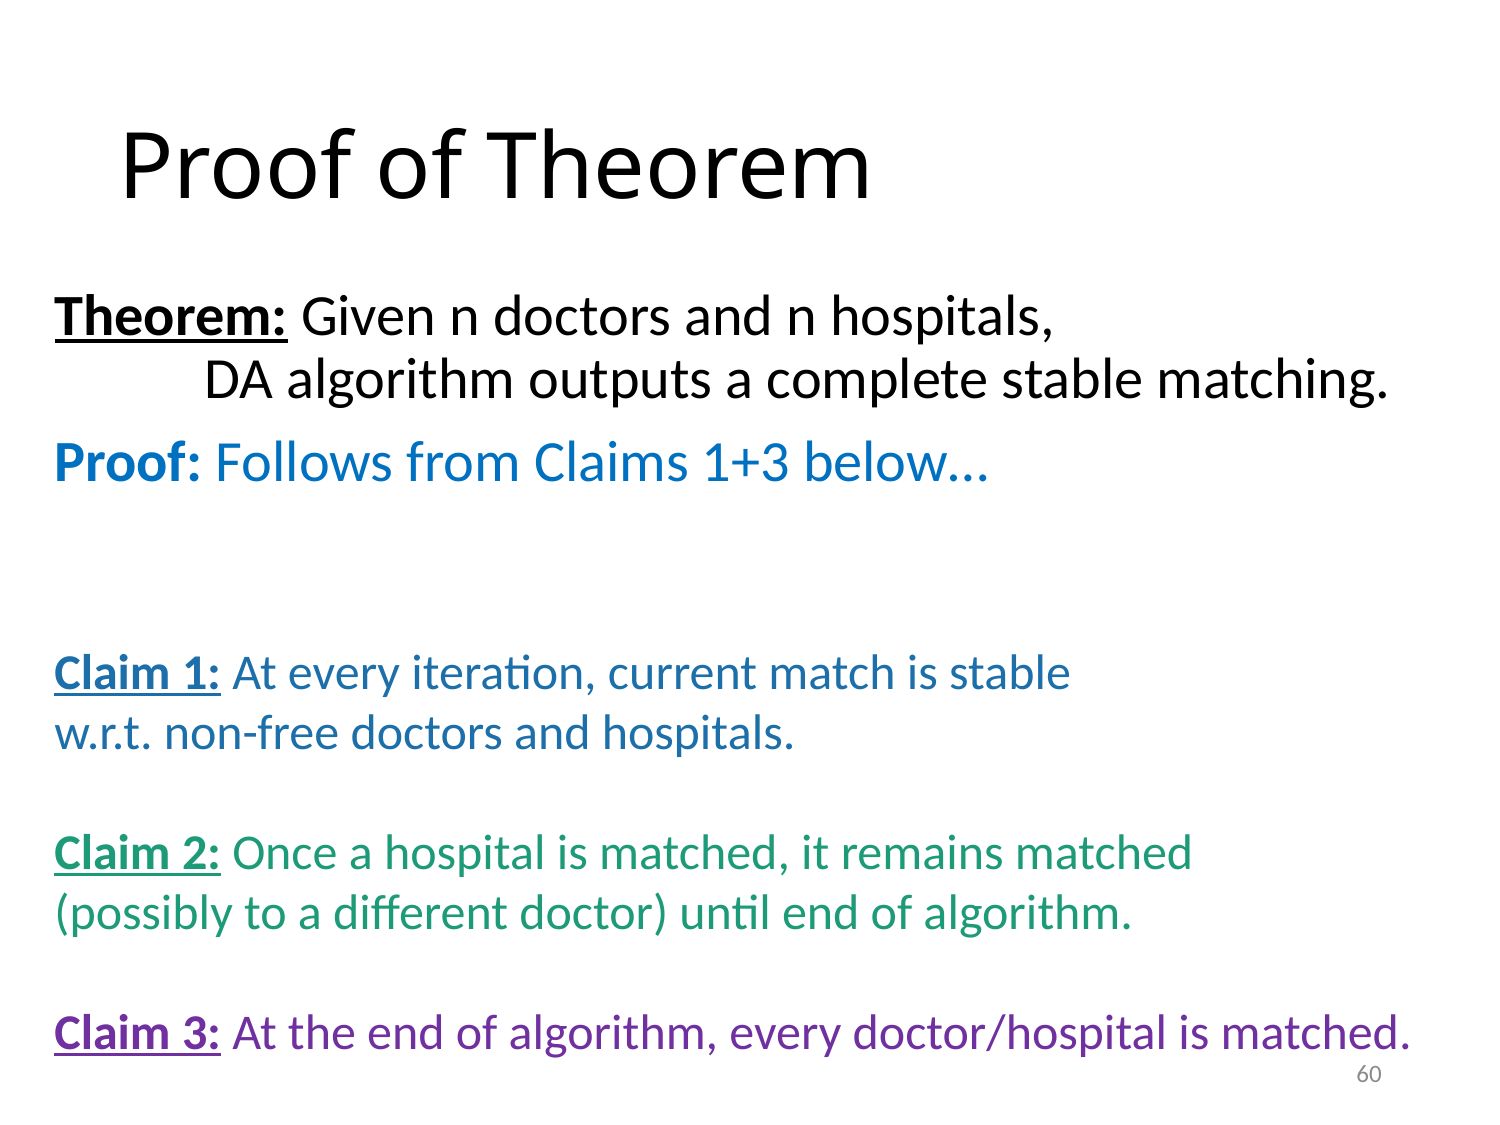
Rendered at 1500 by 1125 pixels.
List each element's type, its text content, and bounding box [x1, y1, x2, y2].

list Theorem: Given n doctors and n hospitals, DA algorithm outputs a complete stable matching. Proof: Follows from Claims 1+3 below… [39, 277, 1465, 1043]
slide_number 60 [1059, 1067, 1397, 1103]
text_box Claim 1: At every iteration, current match is stable w.r.t. non-free doctors and hospitals. Claim 2: Once a hospital is matched, it remains matched (possibly to a different doctor) until end of algorithm. Claim 3: At the end of algorithm, every doctor/hospital is matched. [39, 631, 1436, 1067]
title Proof of Theorem [103, 59, 1397, 277]
